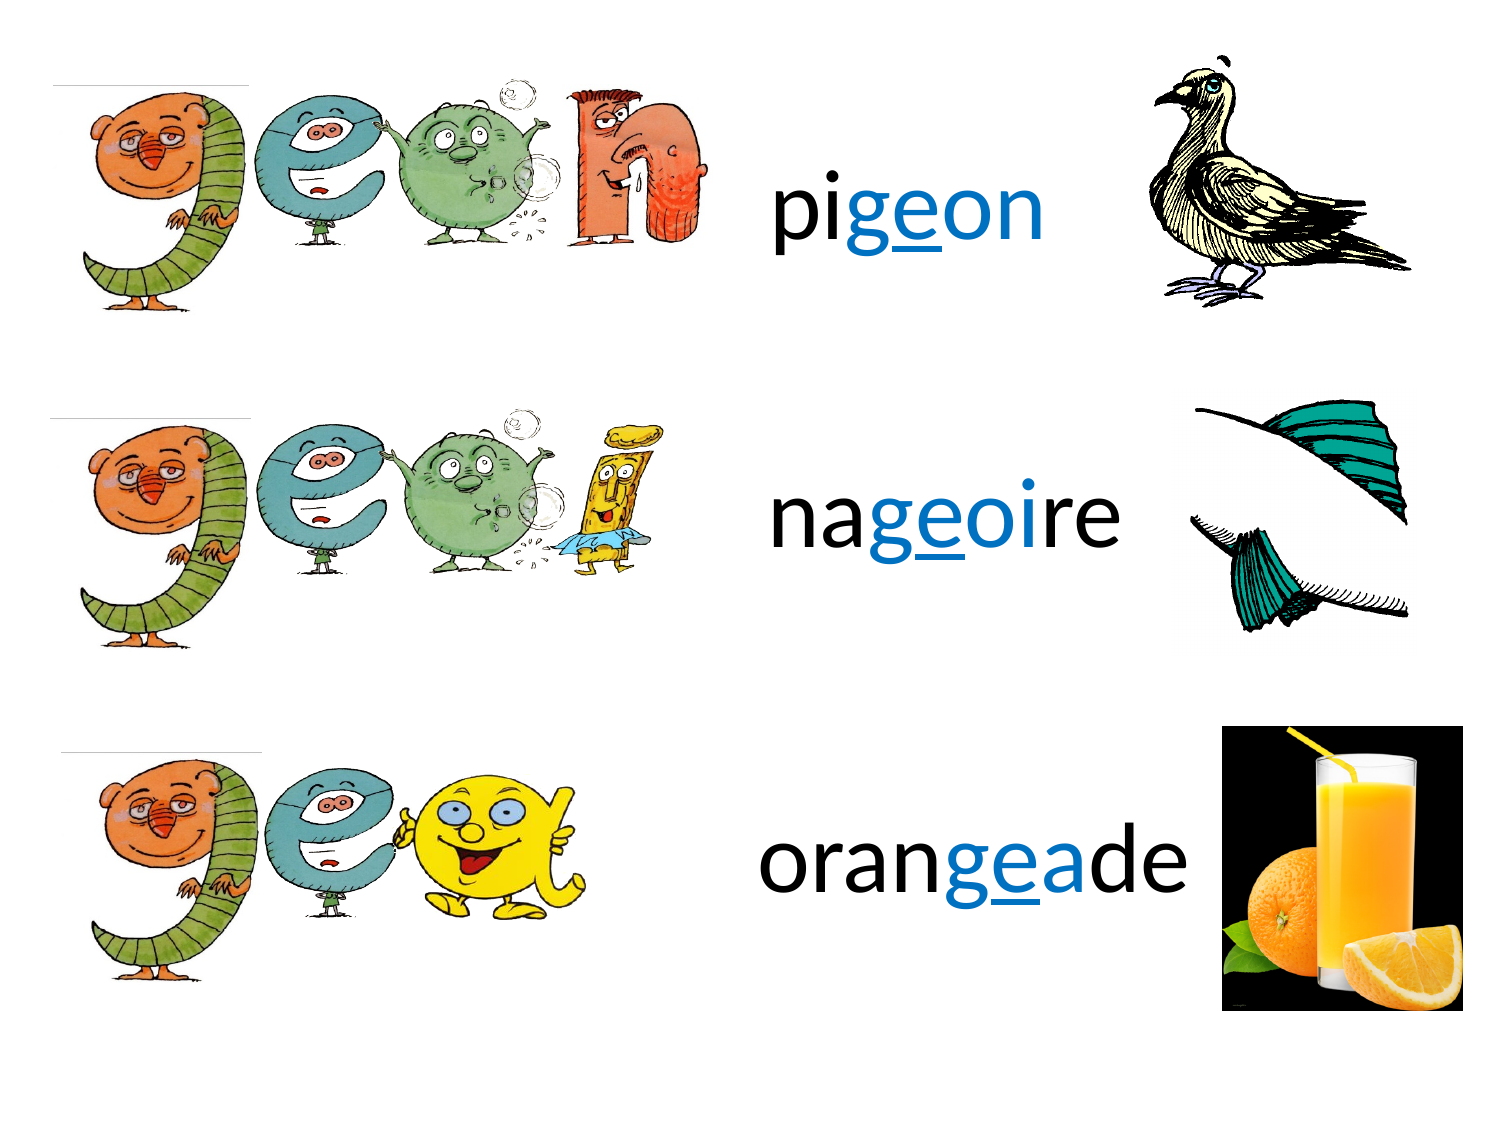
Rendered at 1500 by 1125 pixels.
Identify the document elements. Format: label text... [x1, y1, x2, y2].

text_box orangeade [742, 784, 1216, 920]
text_box pigeon [754, 132, 1069, 267]
picture [52, 77, 714, 315]
picture [1171, 389, 1417, 656]
picture [61, 752, 586, 986]
picture [50, 407, 664, 652]
picture [1127, 48, 1415, 315]
text_box nageoire [752, 440, 1139, 575]
picture [1222, 725, 1464, 1011]
